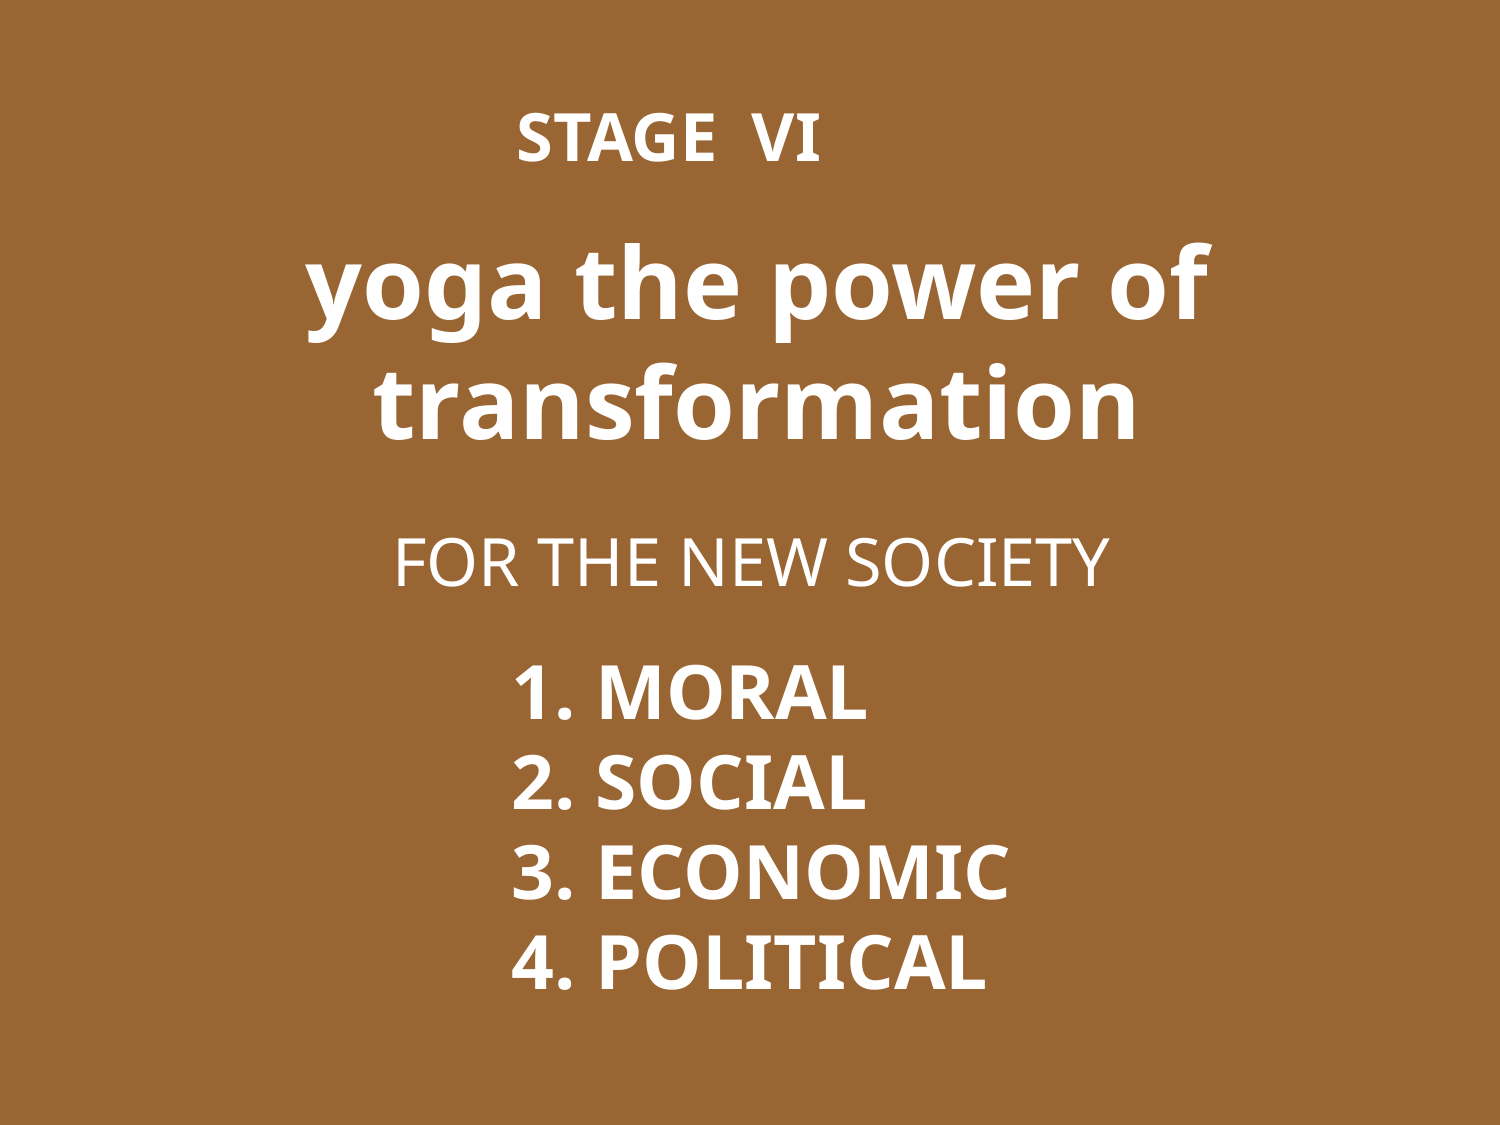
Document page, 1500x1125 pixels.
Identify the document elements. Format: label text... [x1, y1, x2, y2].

text_box STAGE VI [501, 87, 837, 183]
text_box yoga the power of transformation [0, 212, 1500, 468]
text_box 1. MORAL 2. SOCIAL 3. ECONOMIC 4. POLITICAL [496, 637, 1047, 1013]
text_box FOR THE NEW SOCIETY [377, 512, 1127, 608]
